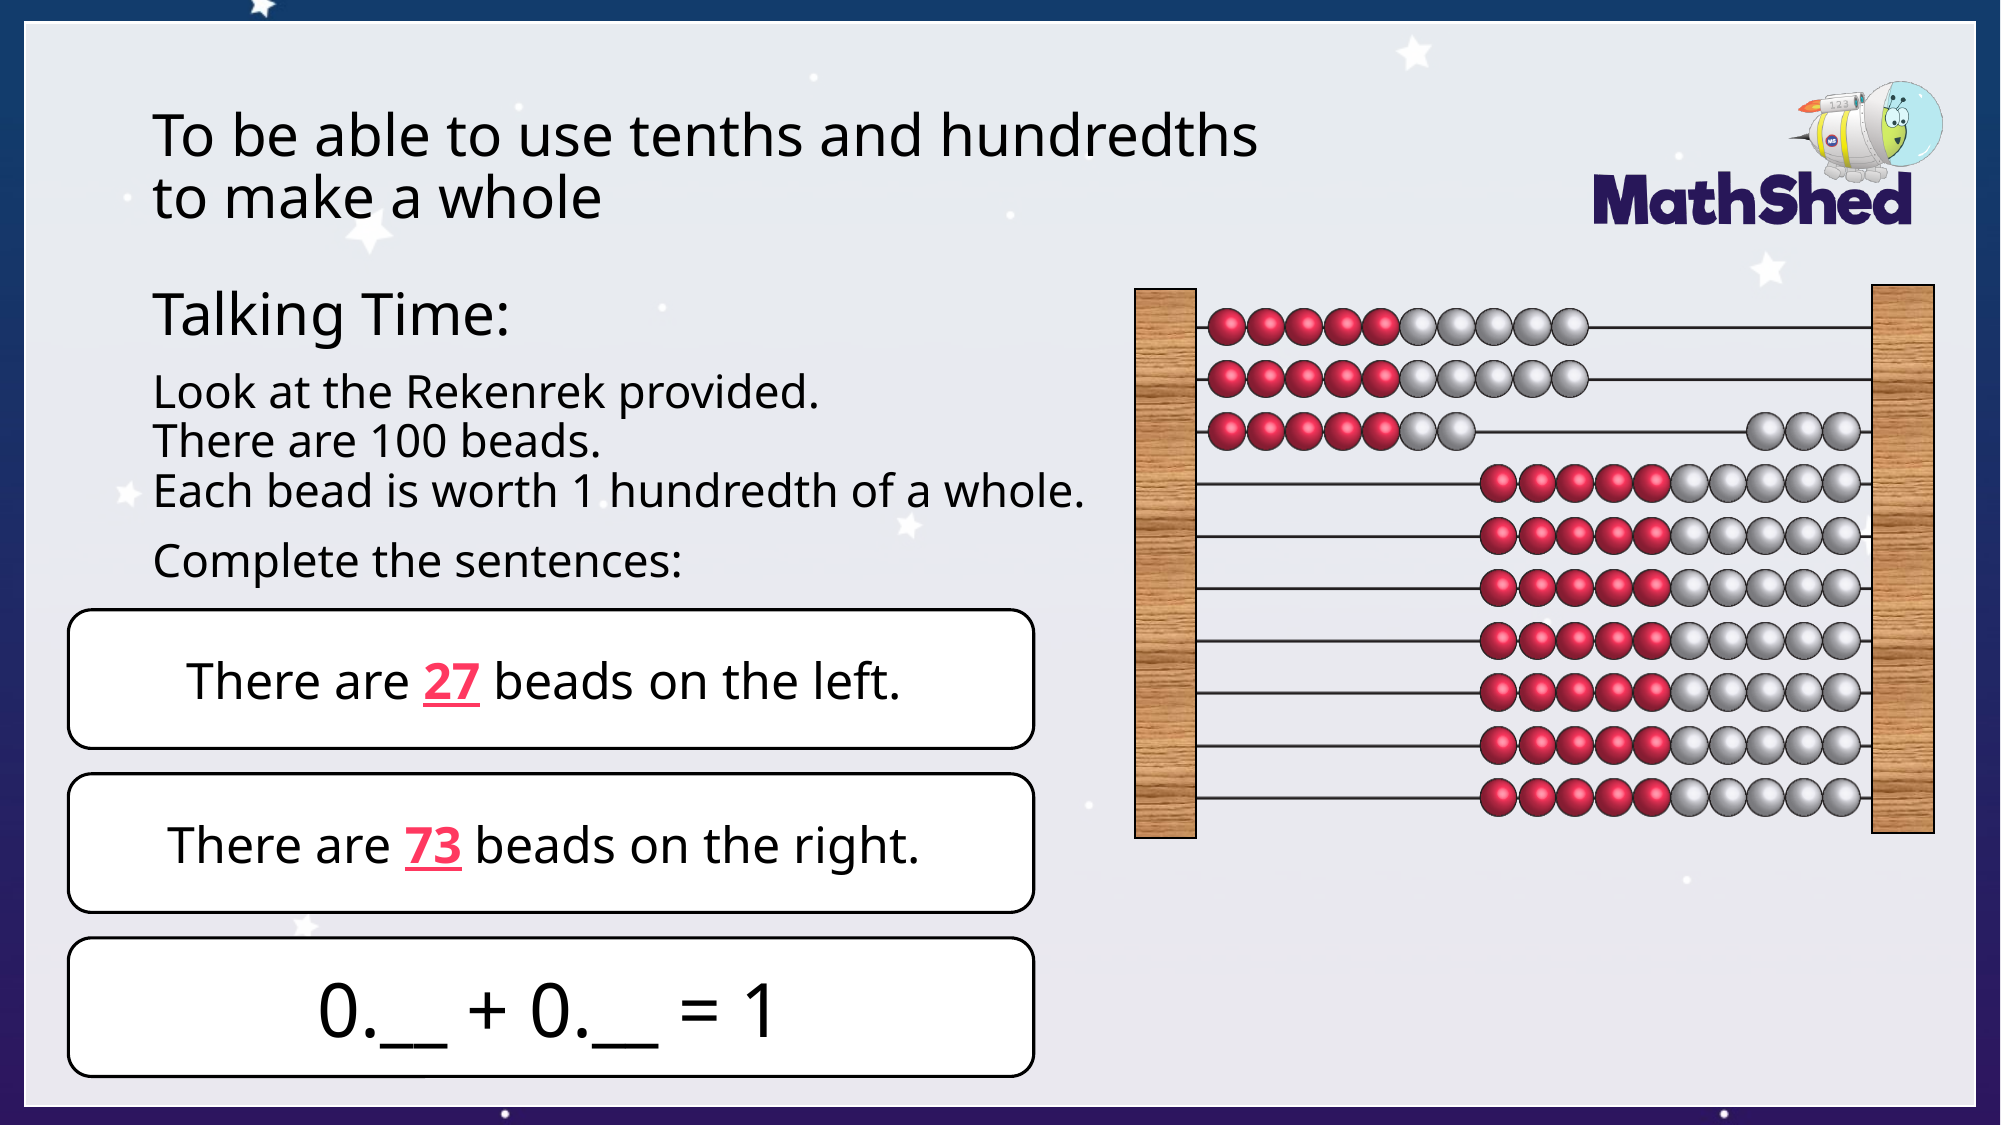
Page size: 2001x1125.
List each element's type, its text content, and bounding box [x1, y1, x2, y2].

list Talking Time: Look at the Rekenrek provided. There are 100 beads. Each bead is worth 1 hundredth of a whole. Complete the sentences: [137, 277, 1103, 992]
text_box There are 73 beads on the right. [67, 772, 1035, 914]
picture [0, 0, 2001, 1125]
title To be able to use tenths and hundredths to make a whole [137, 59, 1578, 278]
text_box 0.__ + 0.__ = 1 [67, 936, 1035, 1078]
text_box There are 27 beads on the left. [67, 608, 1035, 750]
